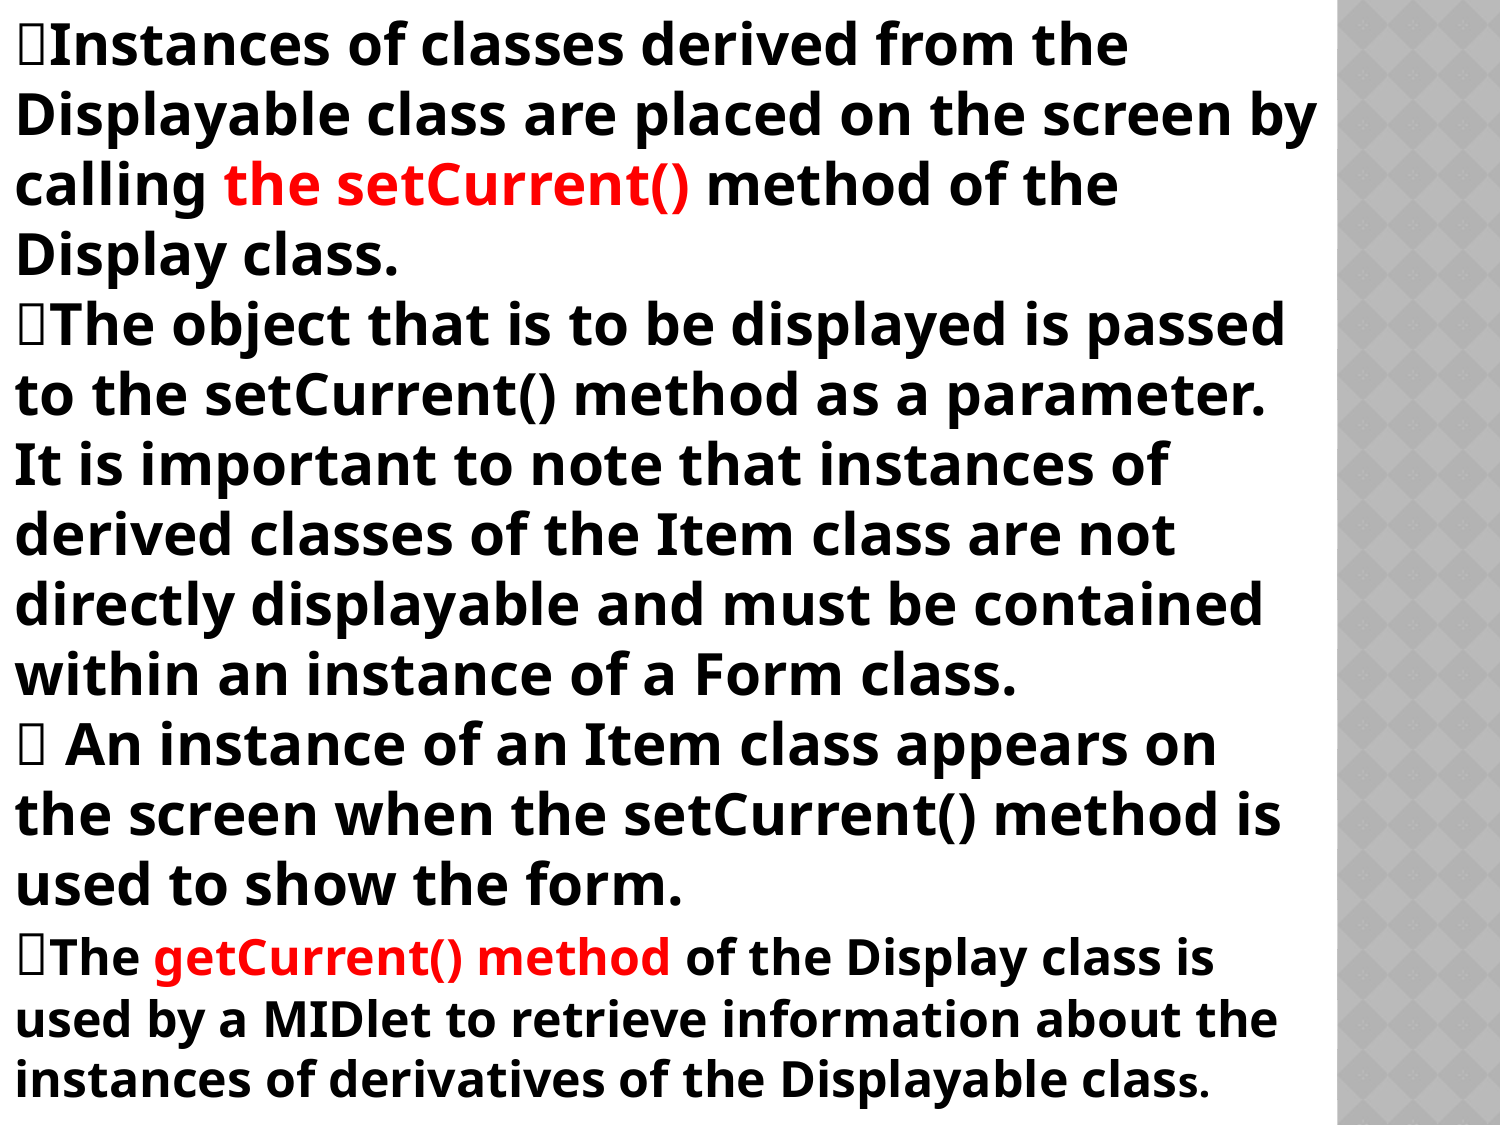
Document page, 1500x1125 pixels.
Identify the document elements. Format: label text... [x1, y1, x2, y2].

text_box Instances of classes derived from the Displayable class are placed on the screen by calling the setCurrent() method of the Display class. The object that is to be displayed is passed to the setCurrent() method as a parameter. It is important to note that instances of derived classes of the Item class are not directly displayable and must be contained within an instance of a Form class.  An instance of an Item class appears on the screen when the setCurrent() method is used to show the form. The getCurrent() method of the Display class is used by a MIDlet to retrieve information about the instances of derivatives of the Displayable class. [0, 0, 1338, 1125]
